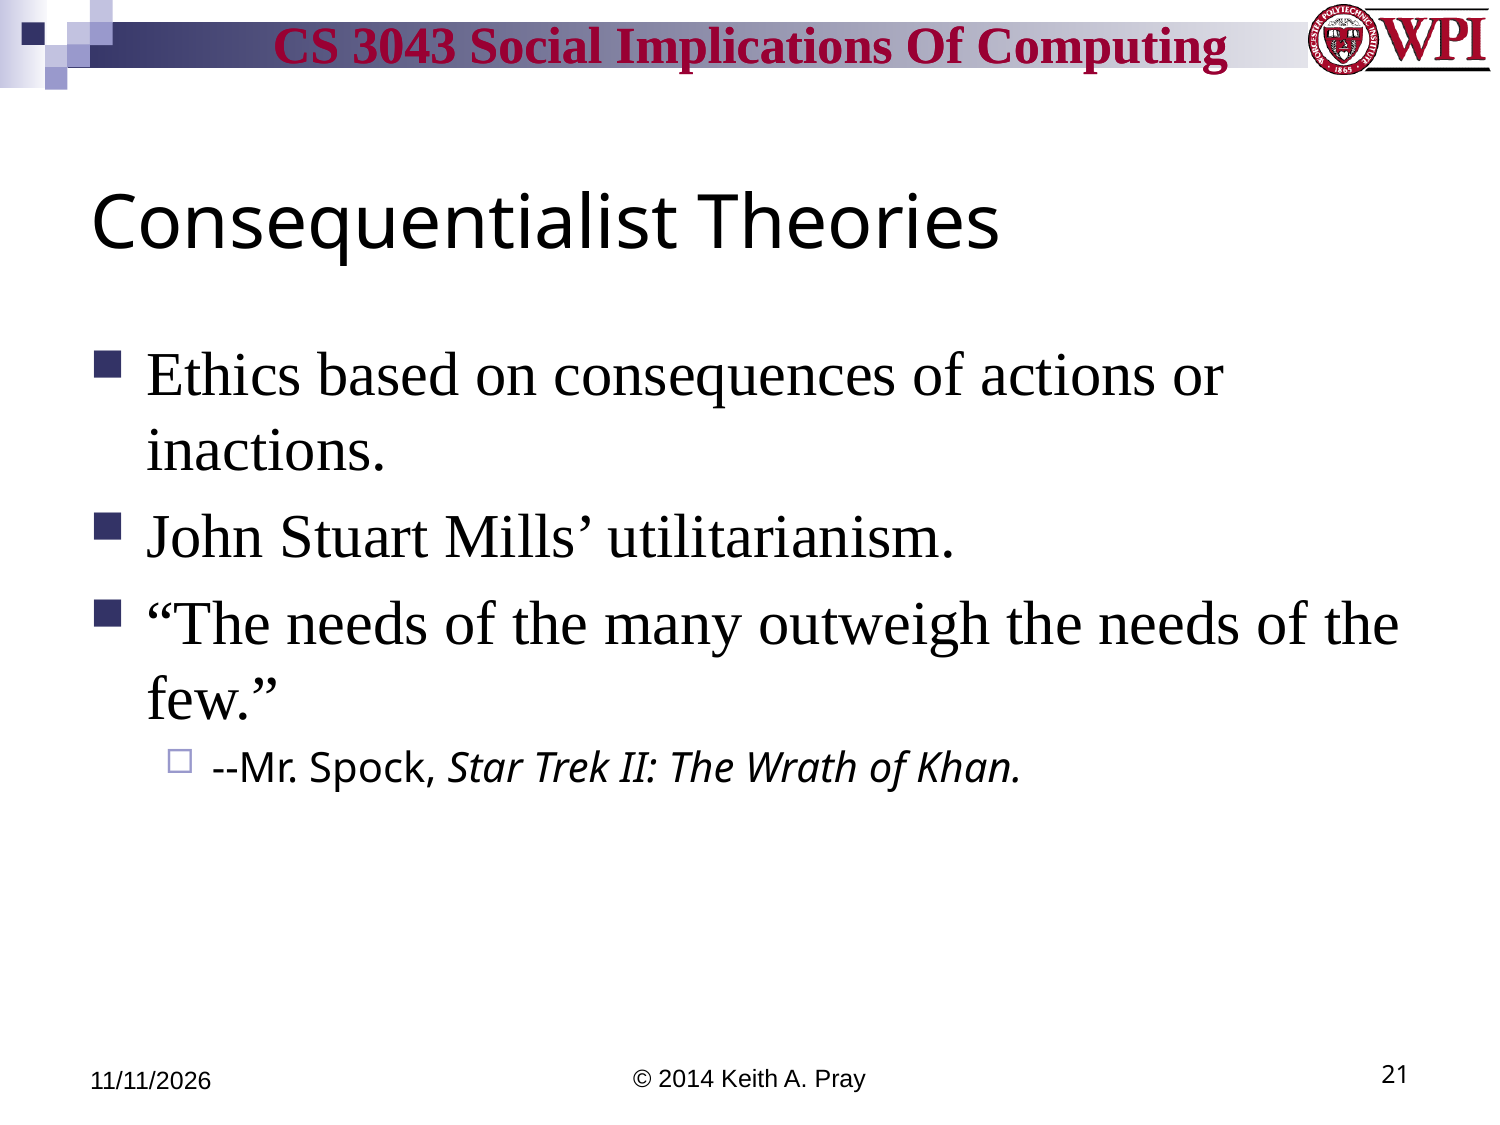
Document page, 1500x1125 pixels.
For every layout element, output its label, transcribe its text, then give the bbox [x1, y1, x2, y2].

list Ethics based on consequences of actions or inactions. John Stuart Mills’ utilitarianism. “The needs of the many outweigh the needs of the few.” --Mr. Spock, Star Trek II: The Wrath of Khan. [74, 324, 1426, 963]
footer © 2014 Keith A. Pray [512, 1024, 988, 1101]
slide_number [74, 1024, 426, 1103]
slide_number 21 [1074, 1024, 1426, 1101]
picture [1308, 3, 1500, 75]
title Consequentialist Theories [74, 124, 1426, 313]
